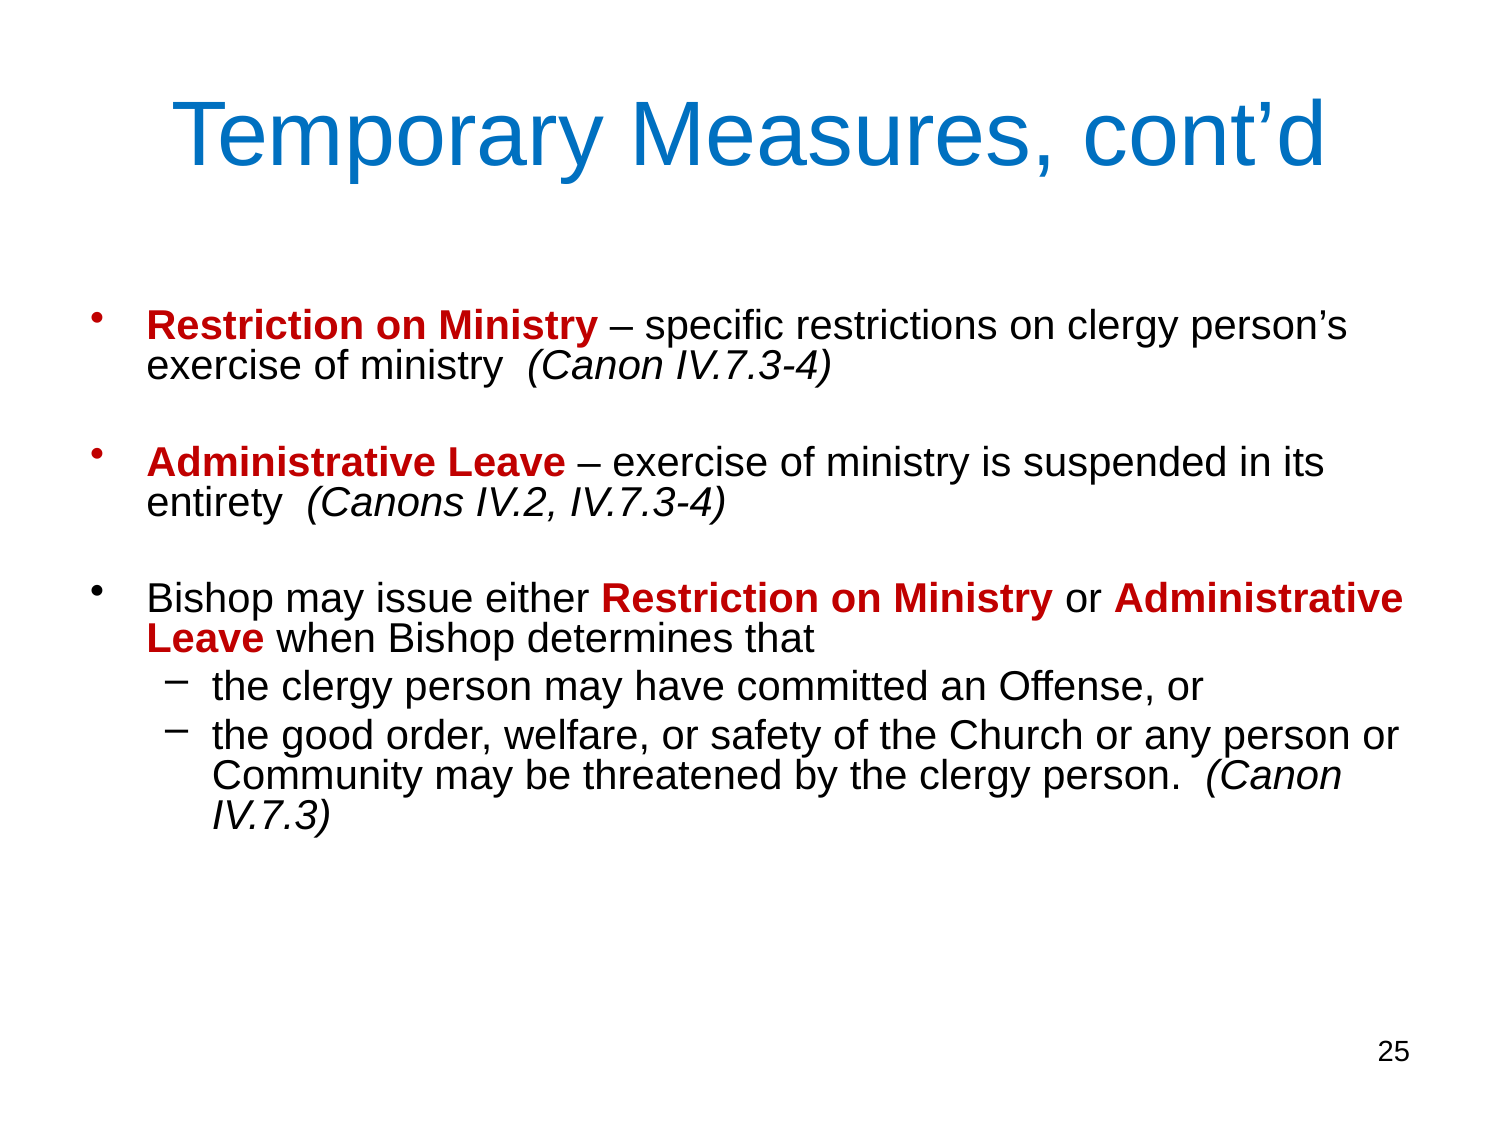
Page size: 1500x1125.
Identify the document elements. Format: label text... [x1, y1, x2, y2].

text_box 25 [1074, 1024, 1425, 1103]
list Restriction on Ministry – specific restrictions on clergy person’s exercise of ministry (Canon IV.7.3-4) Administrative Leave – exercise of ministry is suspended in its entirety (Canons IV.2, IV.7.3-4) Bishop may issue either Restriction on Ministry or Administrative Leave when Bishop determines that the clergy person may have committed an Offense, or the good order, welfare, or safety of the Church or any person or Community may be threatened by the clergy person. (Canon IV.7.3) [75, 299, 1425, 900]
title Temporary Measures, cont’d [75, 45, 1425, 213]
